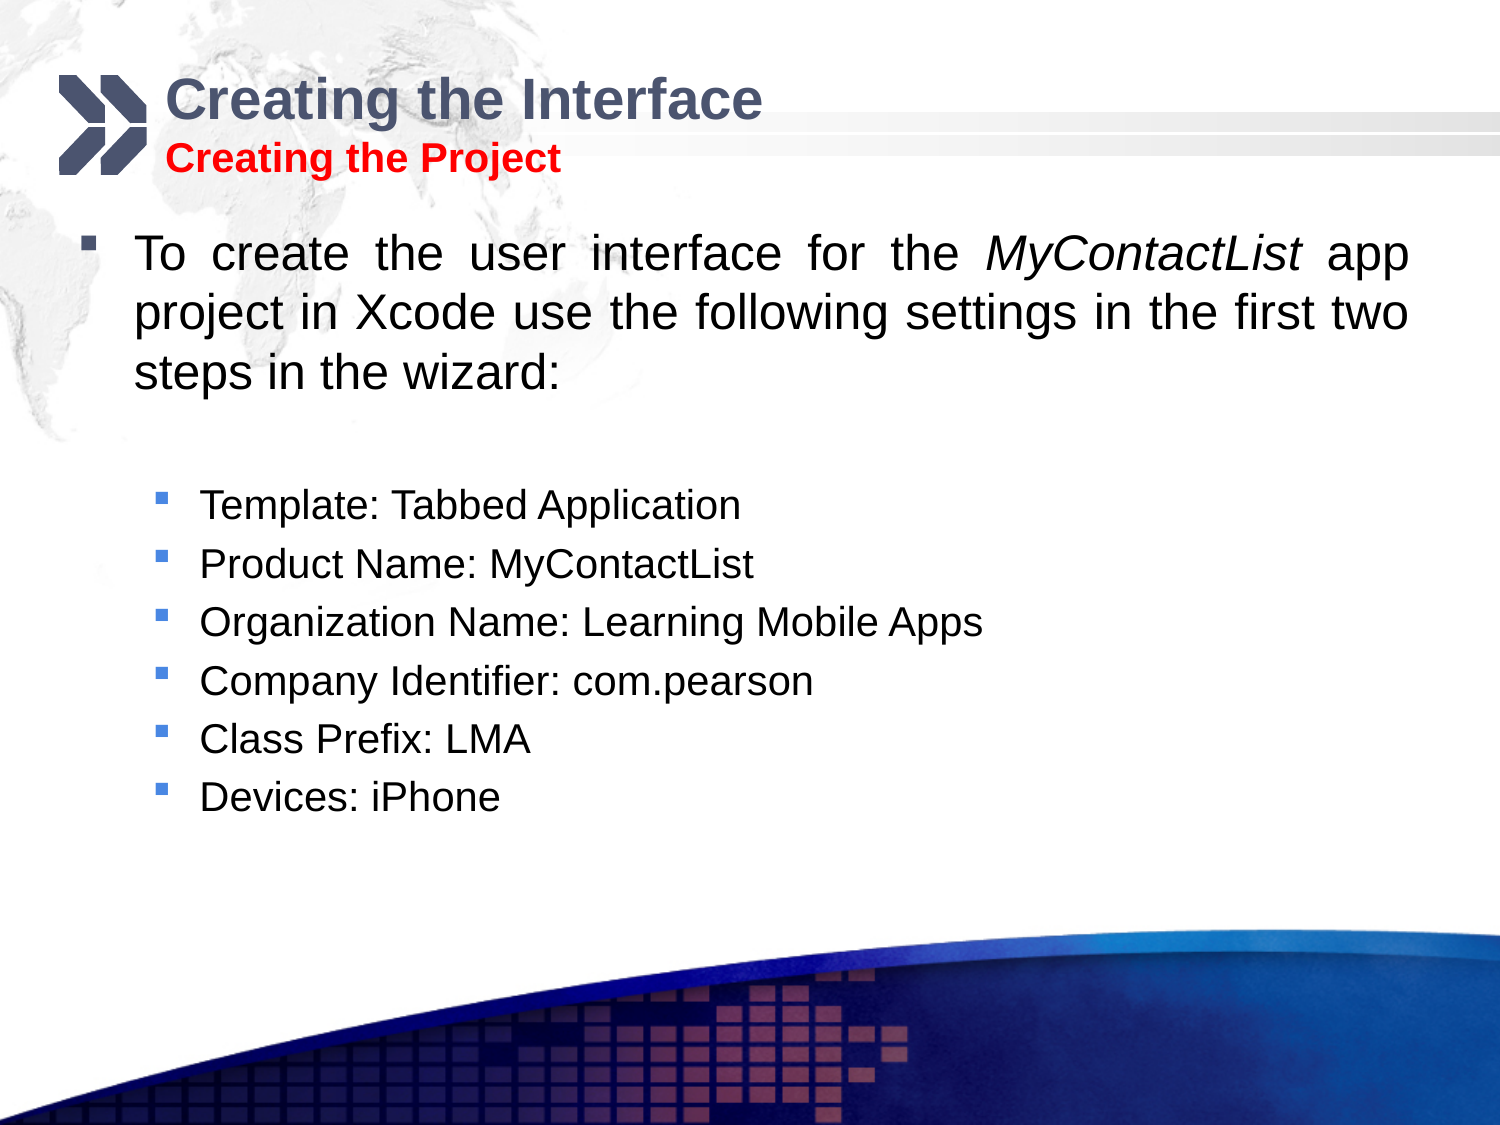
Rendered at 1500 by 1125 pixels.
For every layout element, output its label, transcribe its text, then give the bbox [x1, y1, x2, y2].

title Creating the Interface Creating the Project [149, 74, 1388, 168]
picture [0, 0, 1500, 1125]
list To create the user interface for the MyContactList app project in Xcode use the following settings in the first two steps in the wizard: Template: Tabbed Application Product Name: MyContactList Organization Name: Learning Mobile Apps Company Identifier: com.pearson Class Prefix: LMA Devices: iPhone [62, 212, 1426, 988]
